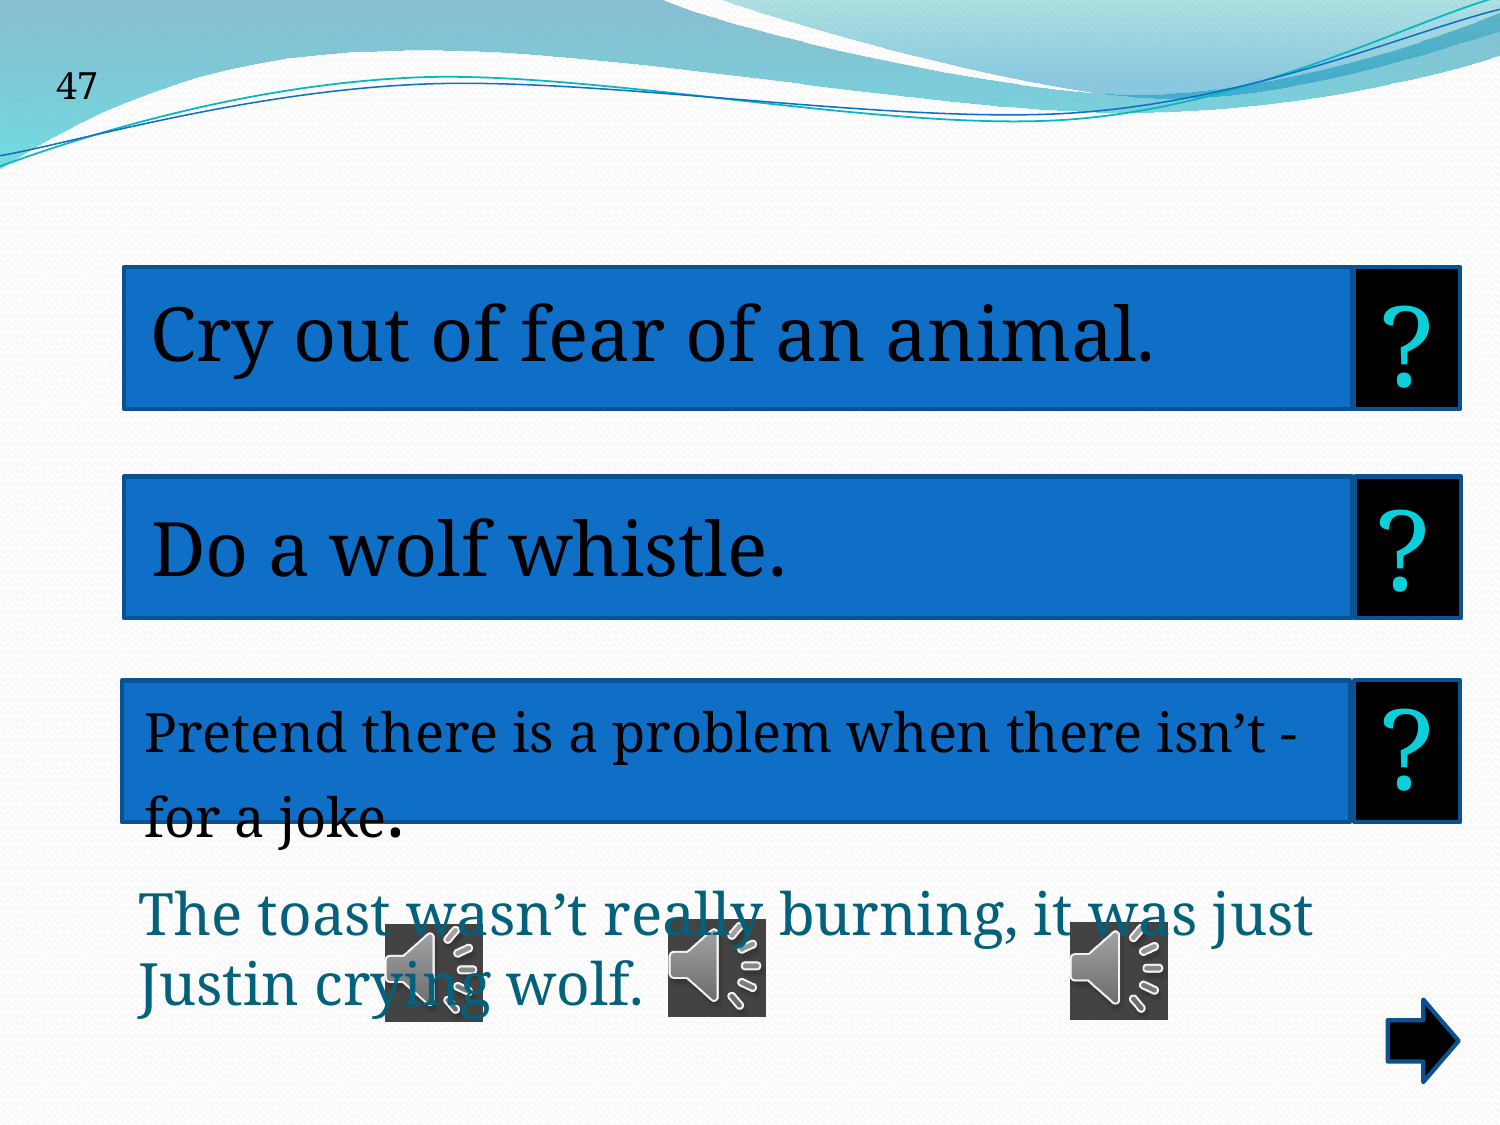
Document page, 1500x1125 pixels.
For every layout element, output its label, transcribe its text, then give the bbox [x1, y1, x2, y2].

text_box Cry out of fear of an animal. [135, 278, 1341, 384]
text_box 47 [41, 54, 122, 115]
text_box [1385, 997, 1461, 1085]
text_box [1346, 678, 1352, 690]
picture [470, 977, 479, 990]
picture [1461, 266, 1465, 280]
text_box [120, 678, 1348, 824]
picture [1068, 920, 1170, 1022]
text_box The toast wasn’t really burning, it was just Justin crying wolf. [123, 869, 1341, 1025]
text_box [122, 474, 1352, 620]
picture [383, 922, 484, 1024]
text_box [1353, 266, 1461, 419]
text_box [1353, 670, 1461, 823]
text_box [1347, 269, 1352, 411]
text_box [122, 265, 1352, 411]
picture [467, 1005, 483, 1016]
picture [1147, 920, 1159, 931]
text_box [1354, 471, 1462, 624]
picture [465, 922, 477, 931]
picture [470, 992, 484, 999]
text_box Do a wolf whistle. [136, 494, 1342, 600]
picture [706, 918, 718, 932]
picture [745, 918, 751, 926]
picture [667, 918, 768, 1019]
text_box Pretend there is a problem when there isn’t - for a joke. [129, 690, 1374, 861]
picture [671, 920, 682, 931]
